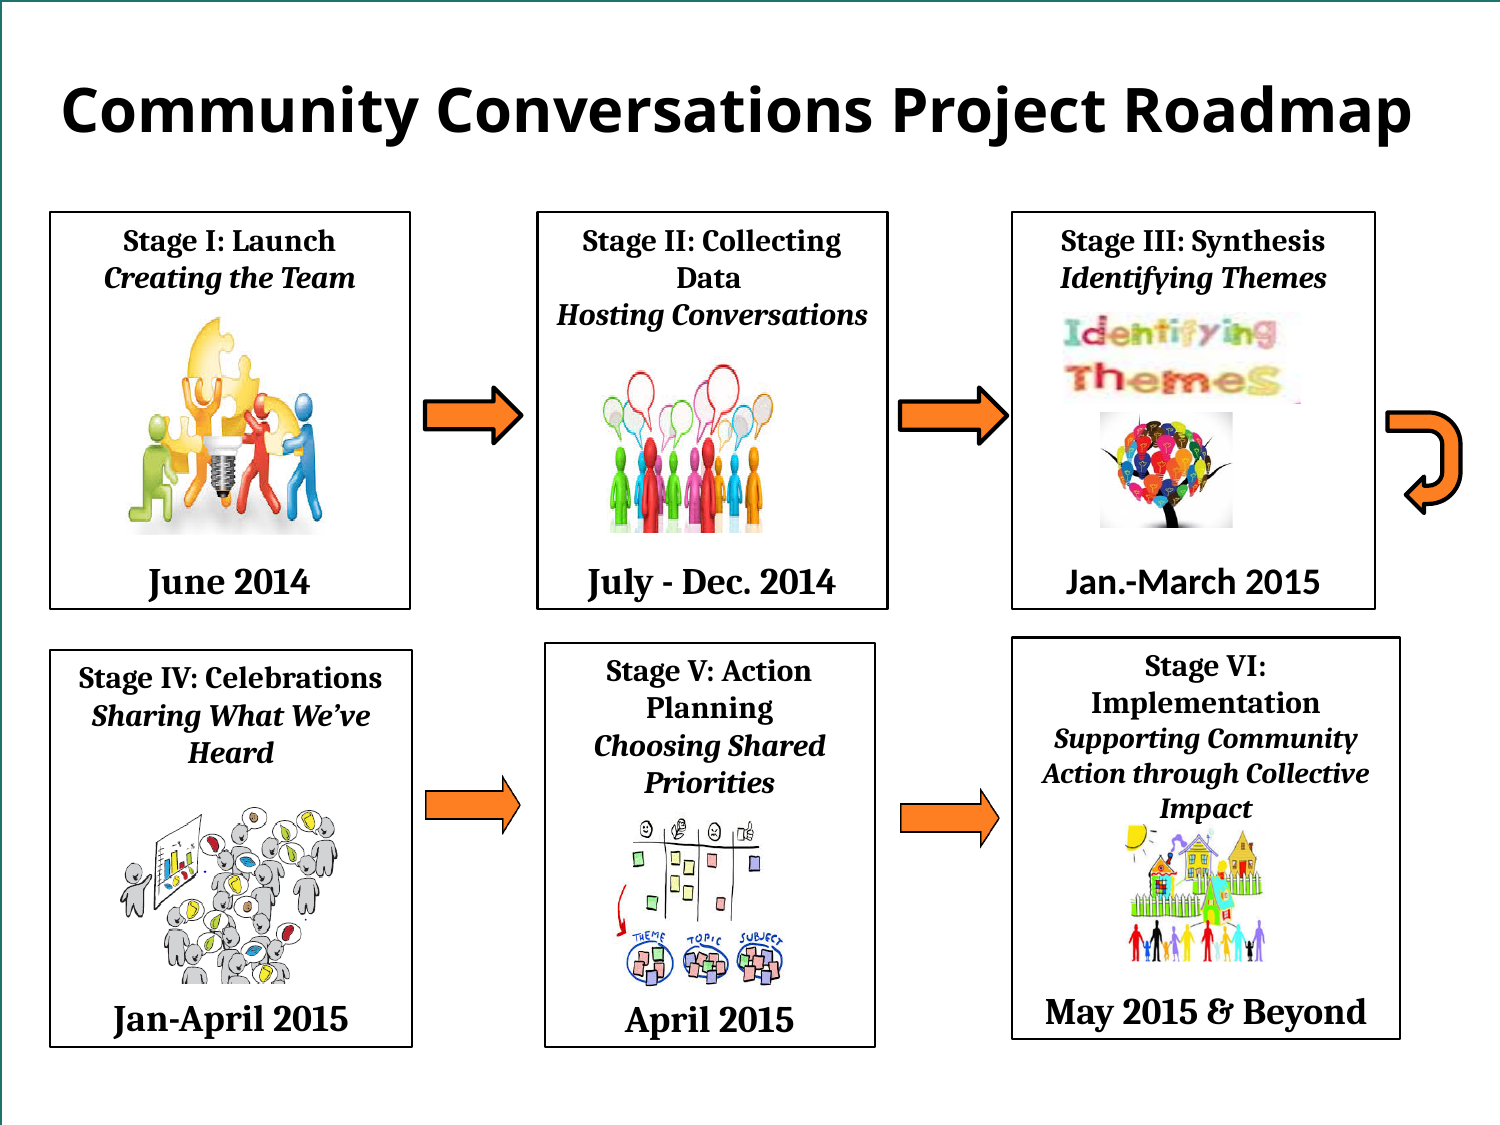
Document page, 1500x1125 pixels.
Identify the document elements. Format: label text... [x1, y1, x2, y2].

picture [612, 812, 788, 993]
picture [1099, 412, 1233, 528]
picture [124, 312, 328, 535]
picture [424, 774, 521, 835]
picture [117, 799, 344, 999]
text_box [1385, 410, 1463, 516]
text_box Stage IV: Celebrations Sharing What We’ve Heard Jan-April 2015 [49, 649, 413, 1047]
text_box Stage I: Launch Creating the Team June 2014 [49, 212, 411, 610]
text_box [897, 385, 1010, 446]
text_box Stage III: Synthesis Identifying Themes Jan.-March 2015 [1012, 212, 1375, 610]
picture [599, 356, 776, 533]
picture [899, 787, 1001, 850]
text_box Stage V: Action Planning Choosing Shared Priorities April 2015 [544, 642, 875, 1047]
text_box Stage II: Collecting Data Hosting Conversations July - Dec. 2014 [537, 212, 888, 610]
title Community Conversations Project Roadmap [37, 63, 1438, 154]
text_box [422, 385, 524, 446]
picture [1062, 312, 1301, 404]
text_box Stage VI: Implementation Supporting Community Action through Collective Impact May 2015 & Beyond [1012, 637, 1400, 1040]
picture [1124, 824, 1266, 963]
